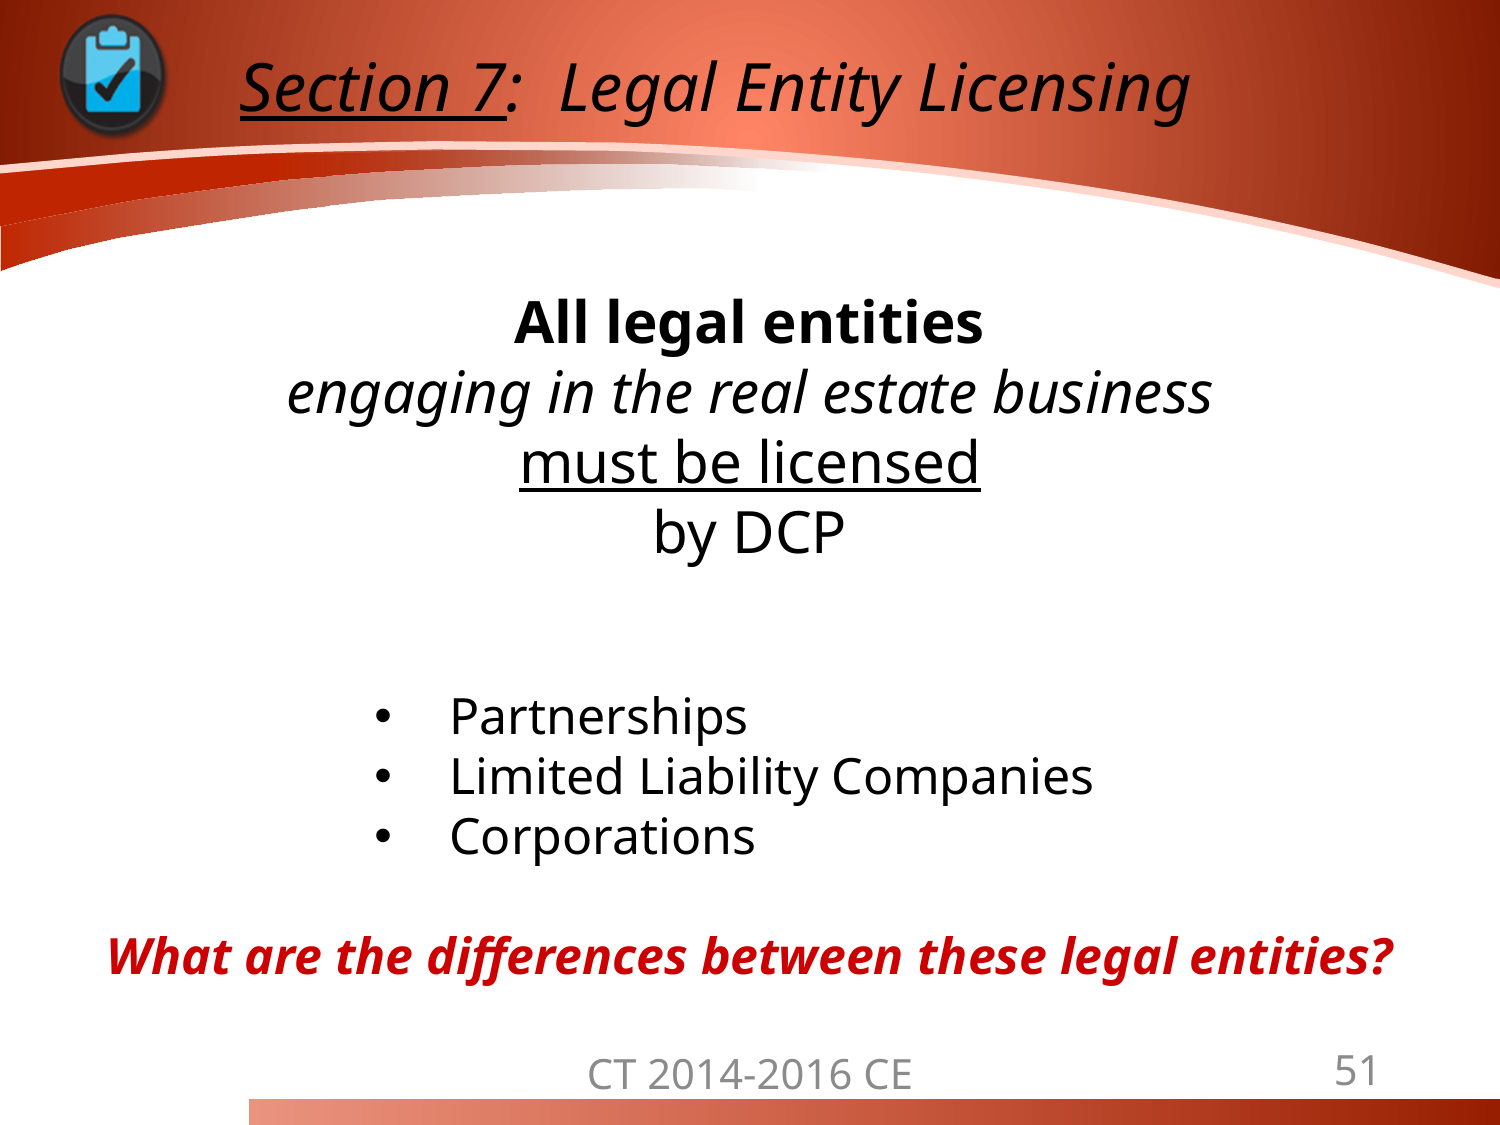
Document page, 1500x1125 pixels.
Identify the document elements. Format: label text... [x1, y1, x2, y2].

picture [49, 4, 174, 146]
text_box All legal entities engaging in the real estate business must be licensed by DCP Partnerships Limited Liability Companies Corporations What are the differences between these legal entities? [59, 277, 1441, 1113]
text_box Section 7: Legal Entity Licensing [225, 37, 1313, 133]
